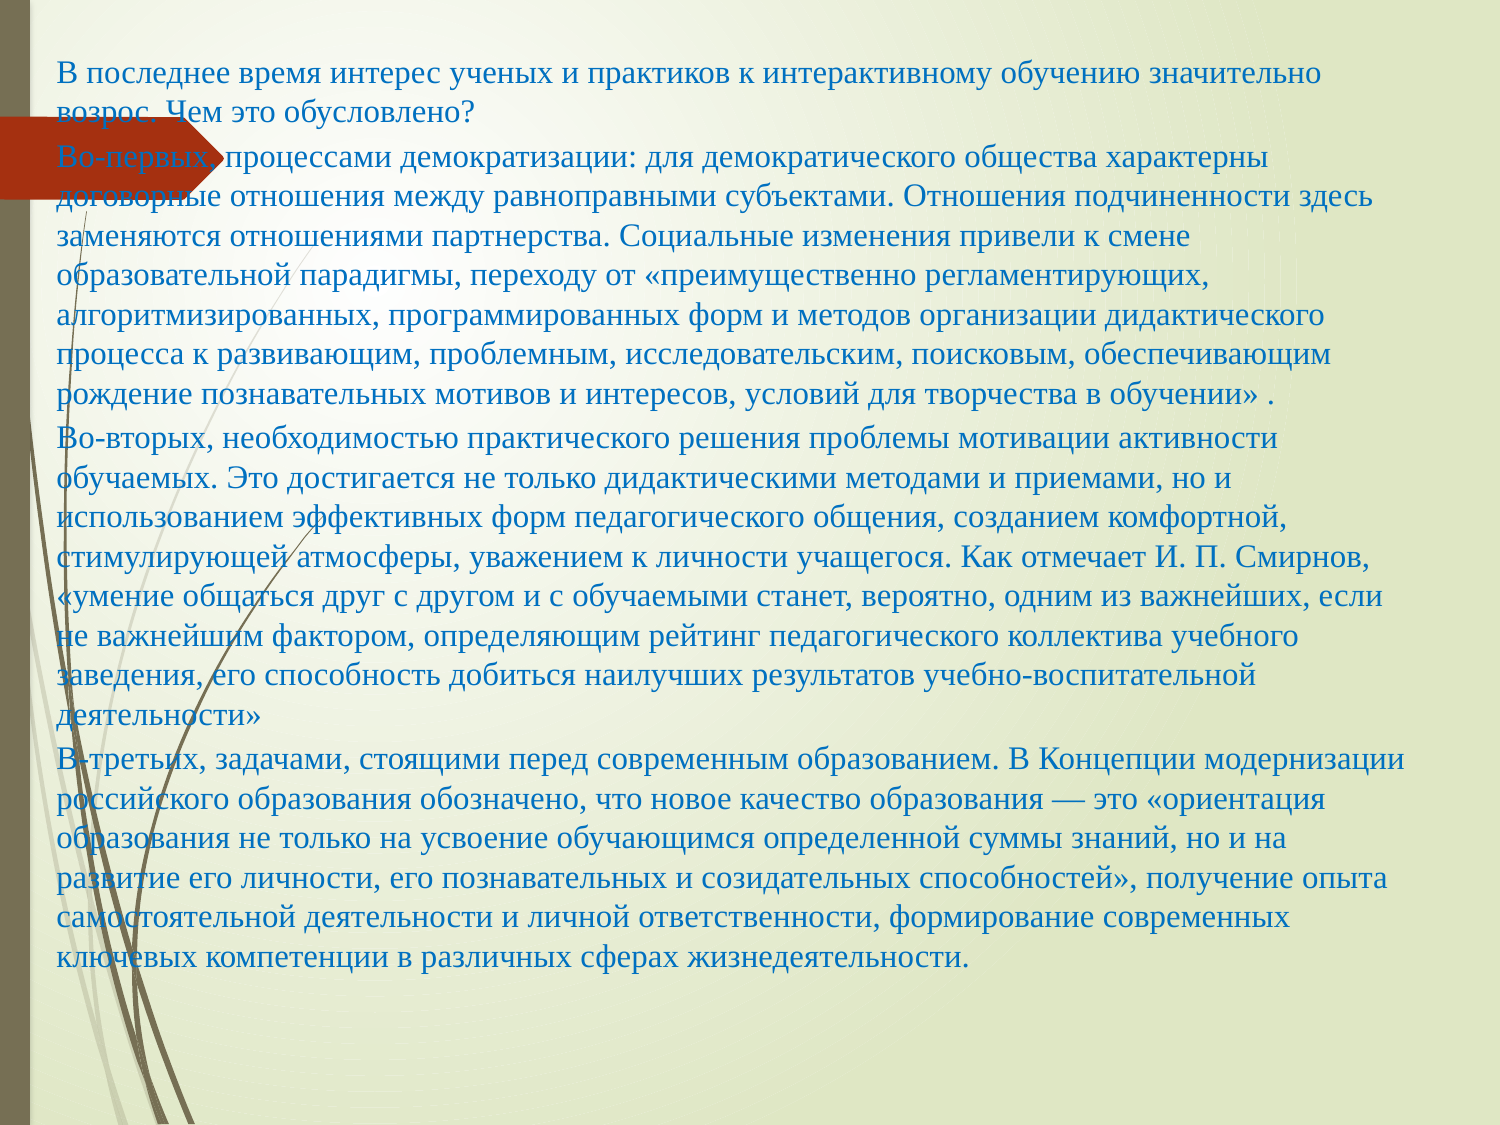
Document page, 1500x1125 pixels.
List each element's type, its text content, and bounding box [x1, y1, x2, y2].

list В последнее время интерес ученых и практиков к интерактивному обучению значительно возрос. Чем это обусловлено? Во-первых, процессами демократизации: для демократического общества характерны договорные отношения между равноправными субъектами. Отношения подчиненности здесь заменяются отношениями партнерства. Социальные изменения привели к смене образовательной парадигмы, переходу от «преимущественно регламентирующих, алгоритмизированных, программированных форм и методов организации дидактического процесса к развивающим, проблемным, исследовательским, поисковым, обеспечивающим рождение познавательных мотивов и интересов, условий для творчества в обучении» . Во-вторых, необходимостью практического решения проблемы мотивации активности обучаемых. Это достигается не только дидактическими методами и приемами, но и использованием эффективных форм педагогического общения, созданием комфортной, стимулирующей атмосферы, уважением к личности учащегося. Как отмечает И. П. Смирнов, «умение общаться друг с другом и с обучаемыми станет, вероятно, одним из важнейших, если не важнейшим фактором, определяющим рейтинг педагогического коллектива учебного заведения, его способность добиться наилучших результатов учебно-воспитательной деятельности» В-третьих, задачами, стоящими перед современным образованием. В Концепции модернизации российского образования обозначено, что новое качество образования — это «ориентация образования не только на усвоение обучающимся определенной суммы знаний, но и на развитие его личности, его познавательных и созидательных способностей», получение опыта самостоятельной деятельности и личной ответственности, формирование современных ключевых компетенции в различных сферах жизнедеятельности. [41, 42, 1425, 1005]
